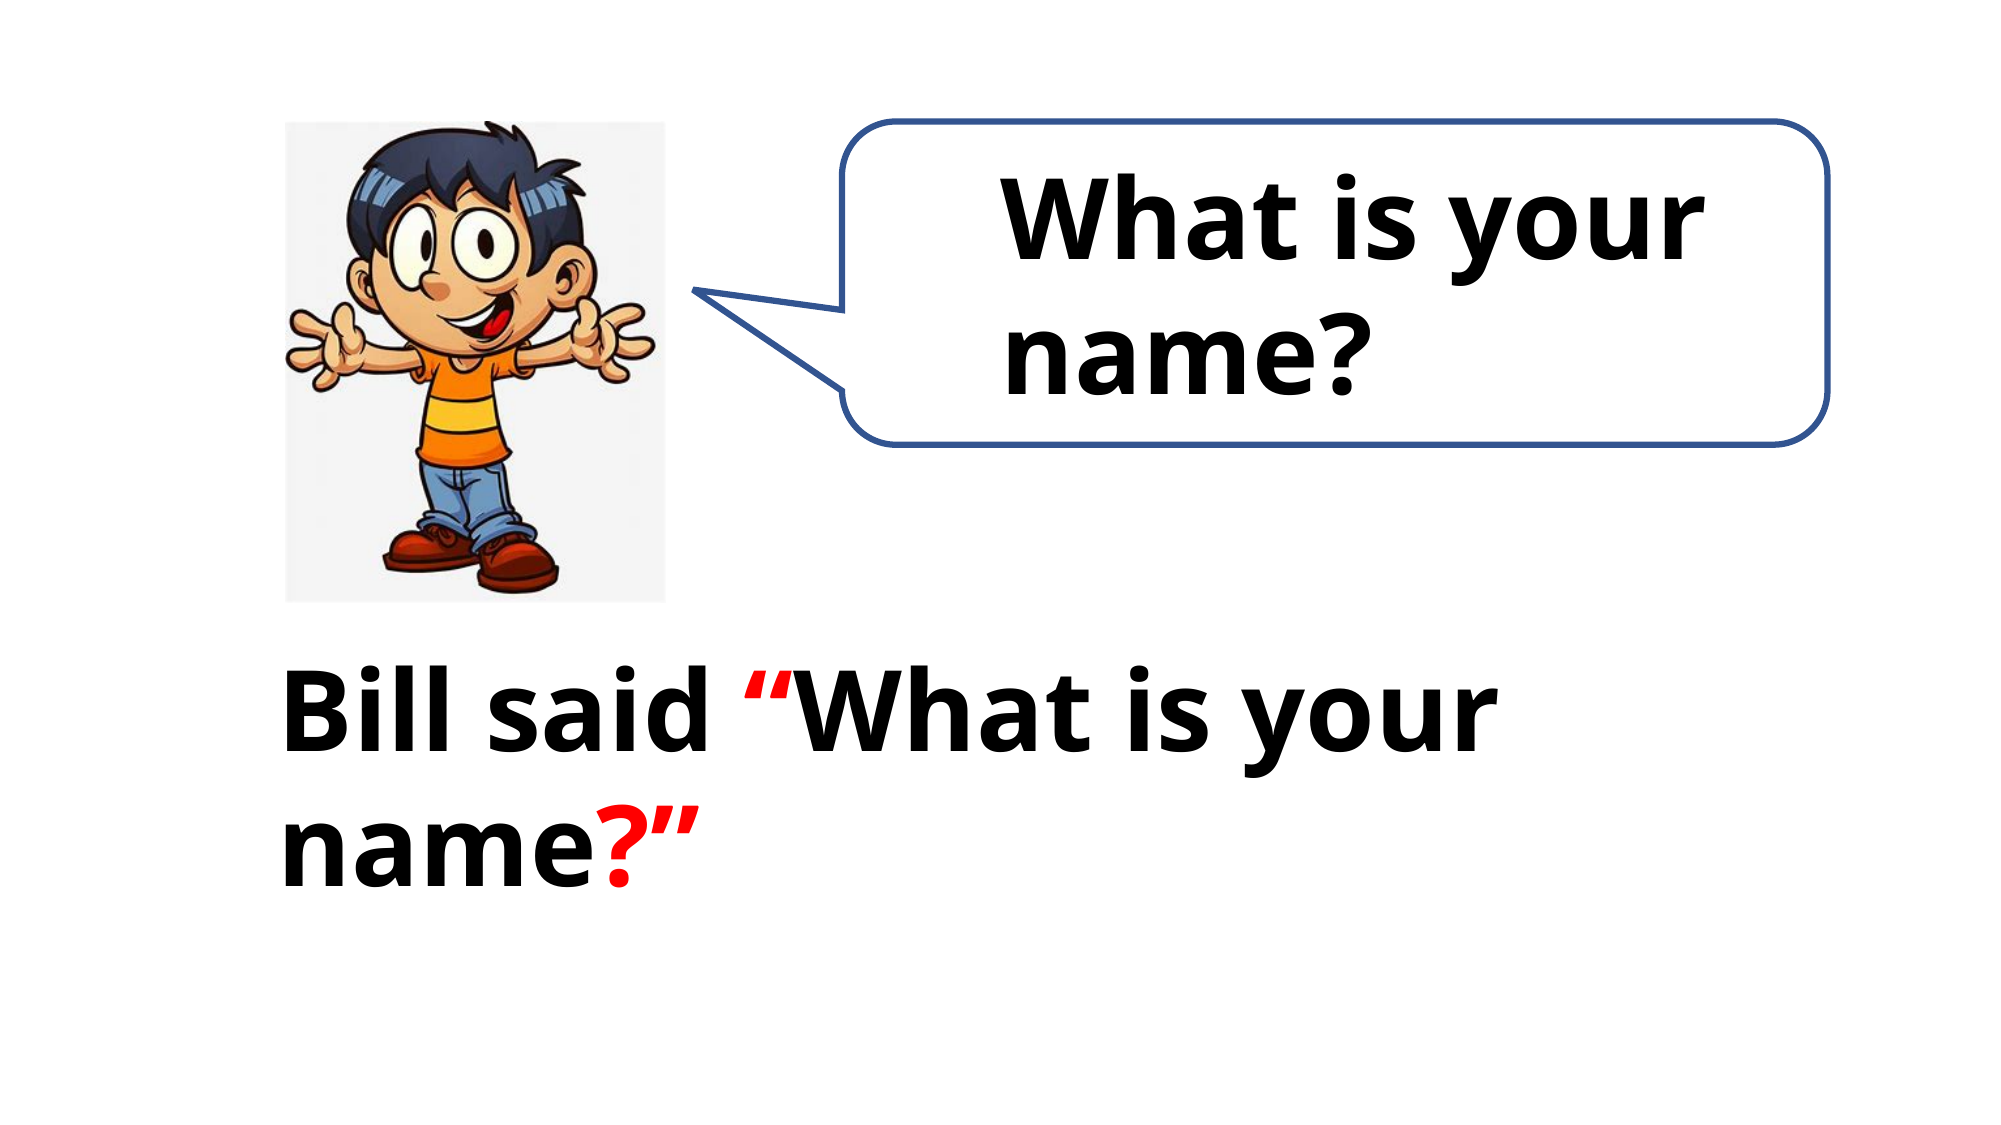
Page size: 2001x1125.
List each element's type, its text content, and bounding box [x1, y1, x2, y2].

text_box What is your name? [985, 139, 1812, 424]
text_box Bill said “What is your name?” [262, 631, 1949, 917]
picture [285, 121, 666, 603]
text_box [692, 120, 1829, 446]
